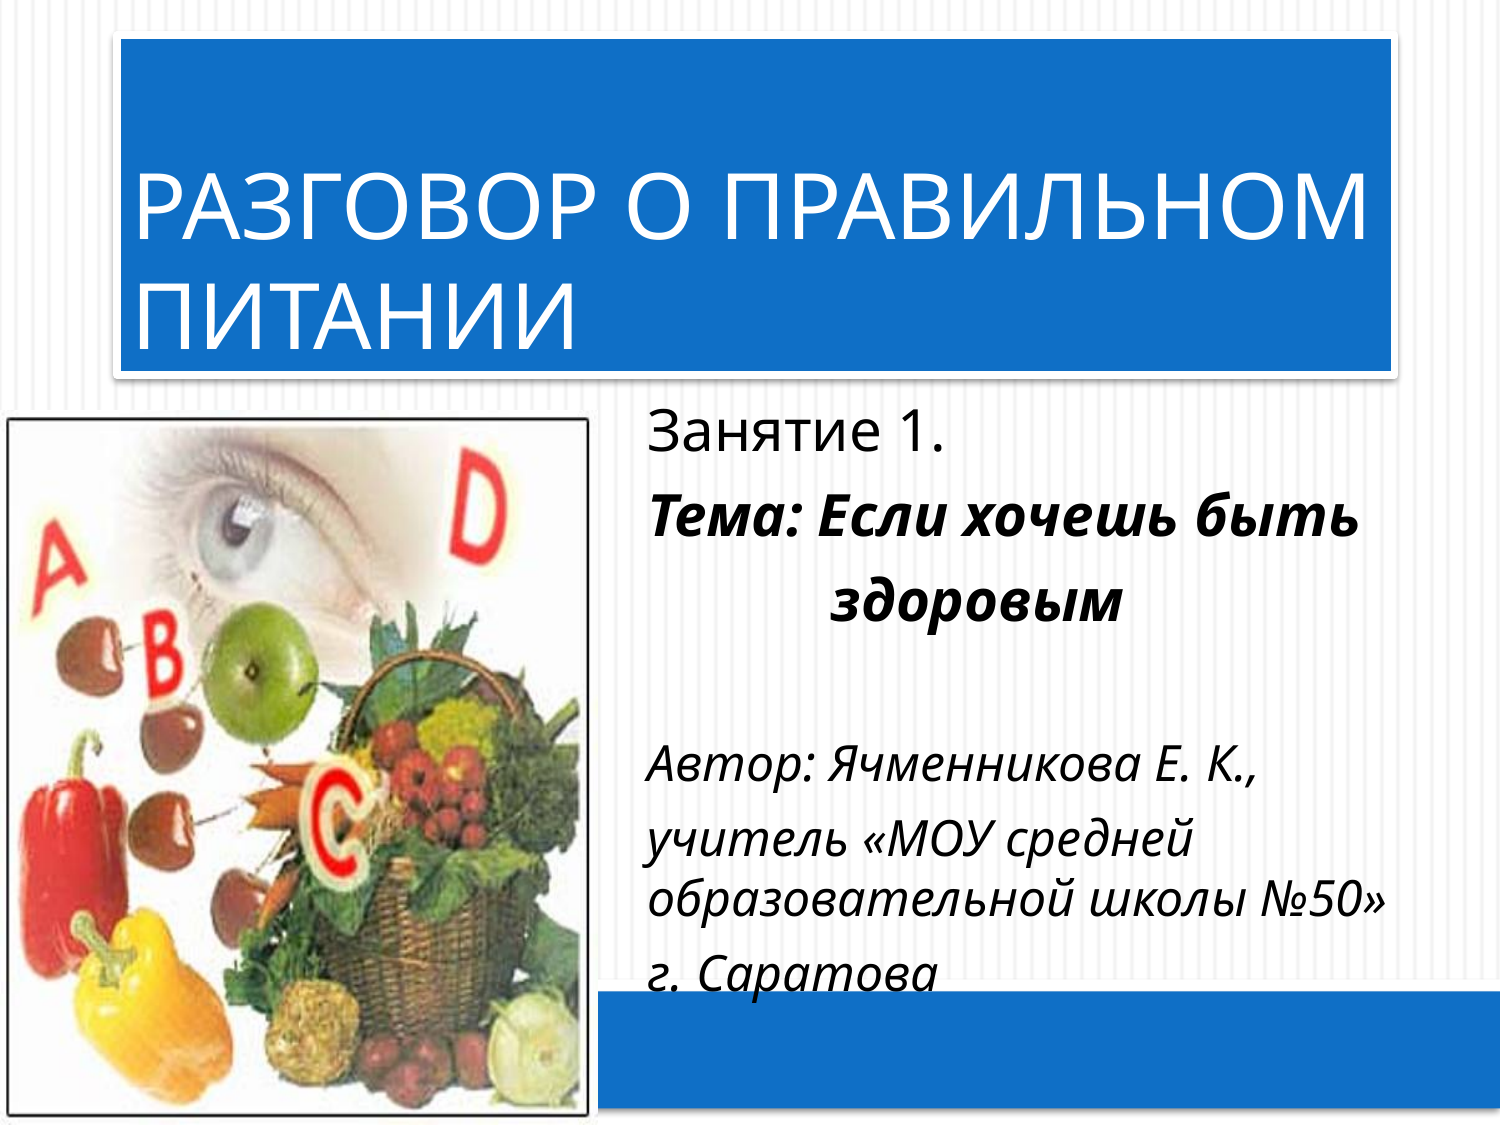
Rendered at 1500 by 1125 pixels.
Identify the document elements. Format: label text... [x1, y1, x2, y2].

subtitle Занятие 1. Тема: Если хочешь быть здоровым Автор: Ячменникова Е. К., учитель «МОУ средней образовательной школы №50» г. Саратова [632, 433, 1500, 961]
title Разговор о правильном питании [113, 31, 1398, 379]
picture [0, 409, 598, 1125]
